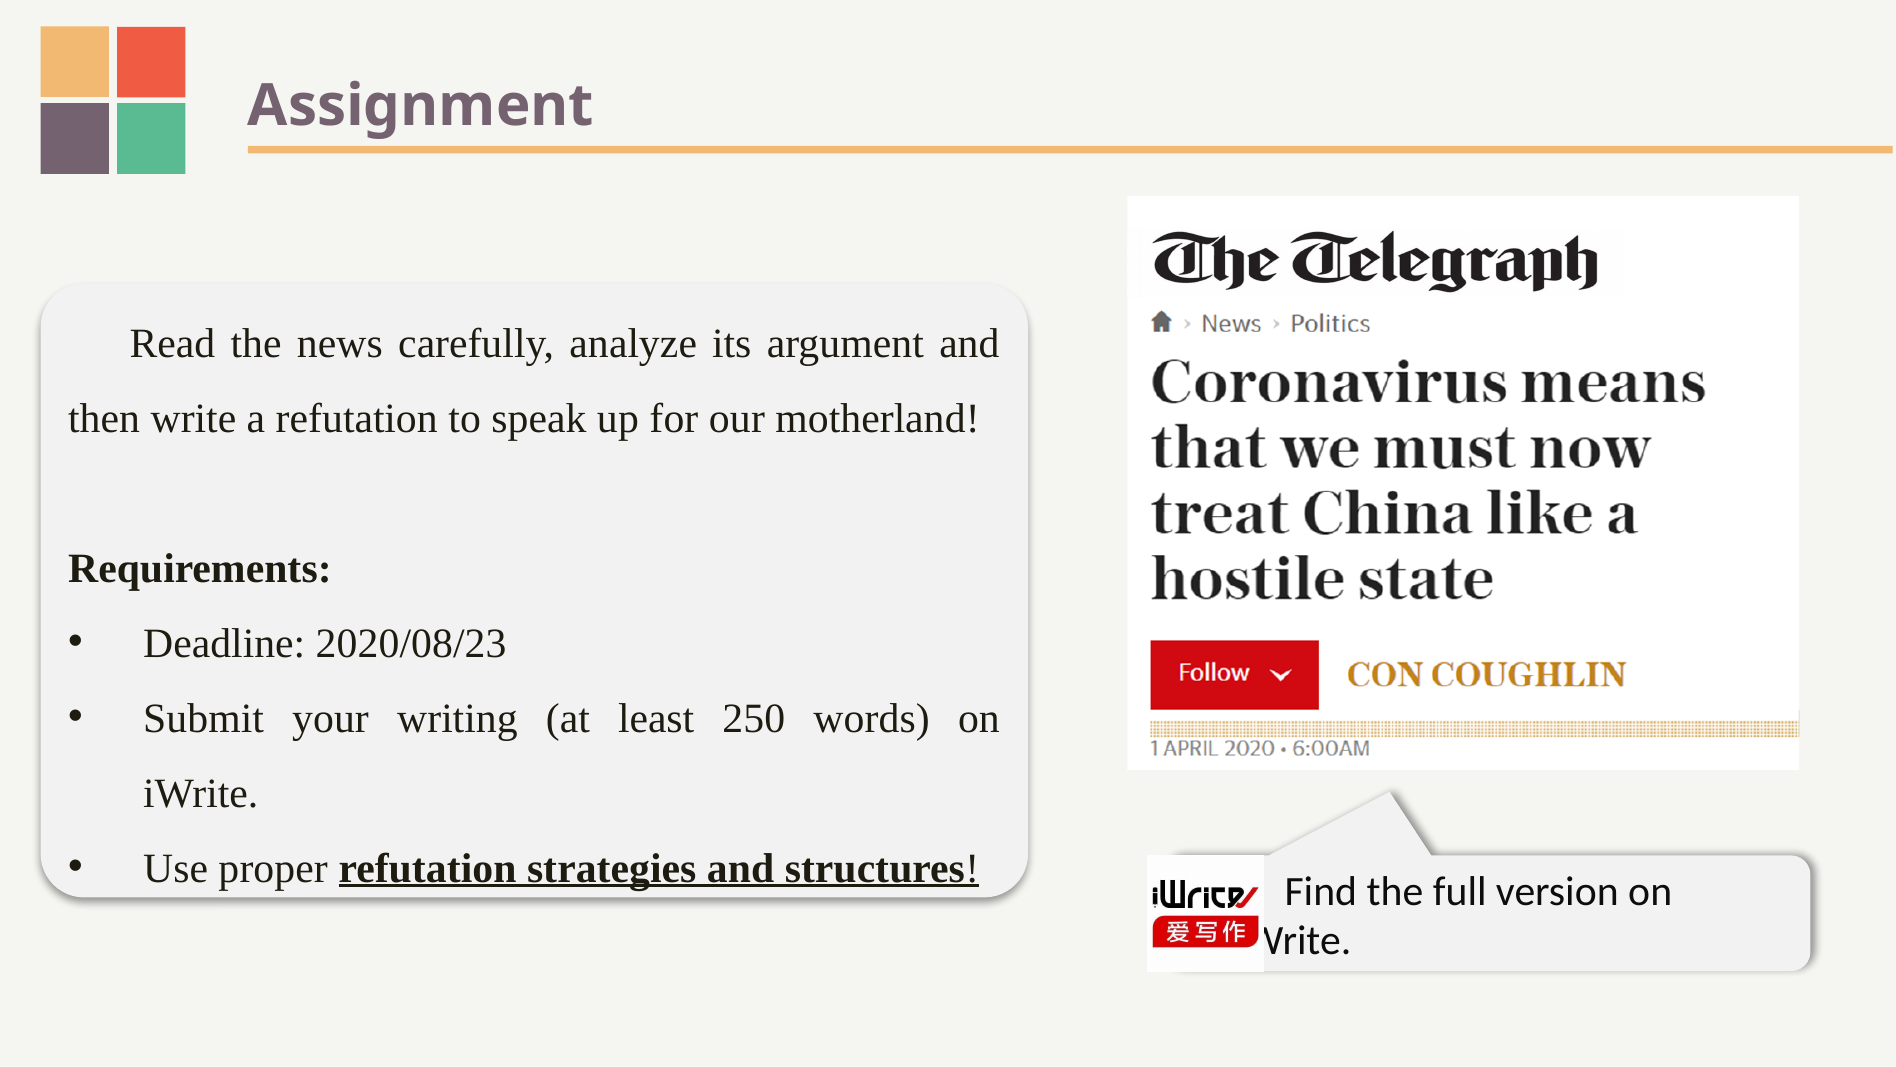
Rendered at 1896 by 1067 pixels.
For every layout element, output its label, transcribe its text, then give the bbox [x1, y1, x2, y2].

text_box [40, 26, 186, 175]
text_box Read the news carefully, analyze its argument and then write a refutation to speak up for our motherland! Requirements: Deadline: 2020/08/23 Submit your writing (at least 250 words) on iWrite. Use proper refutation strategies and structures! [38, 281, 1031, 900]
text_box [246, 144, 1895, 155]
text_box Assignment [247, 56, 988, 138]
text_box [1147, 855, 1811, 972]
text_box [1127, 195, 1800, 770]
